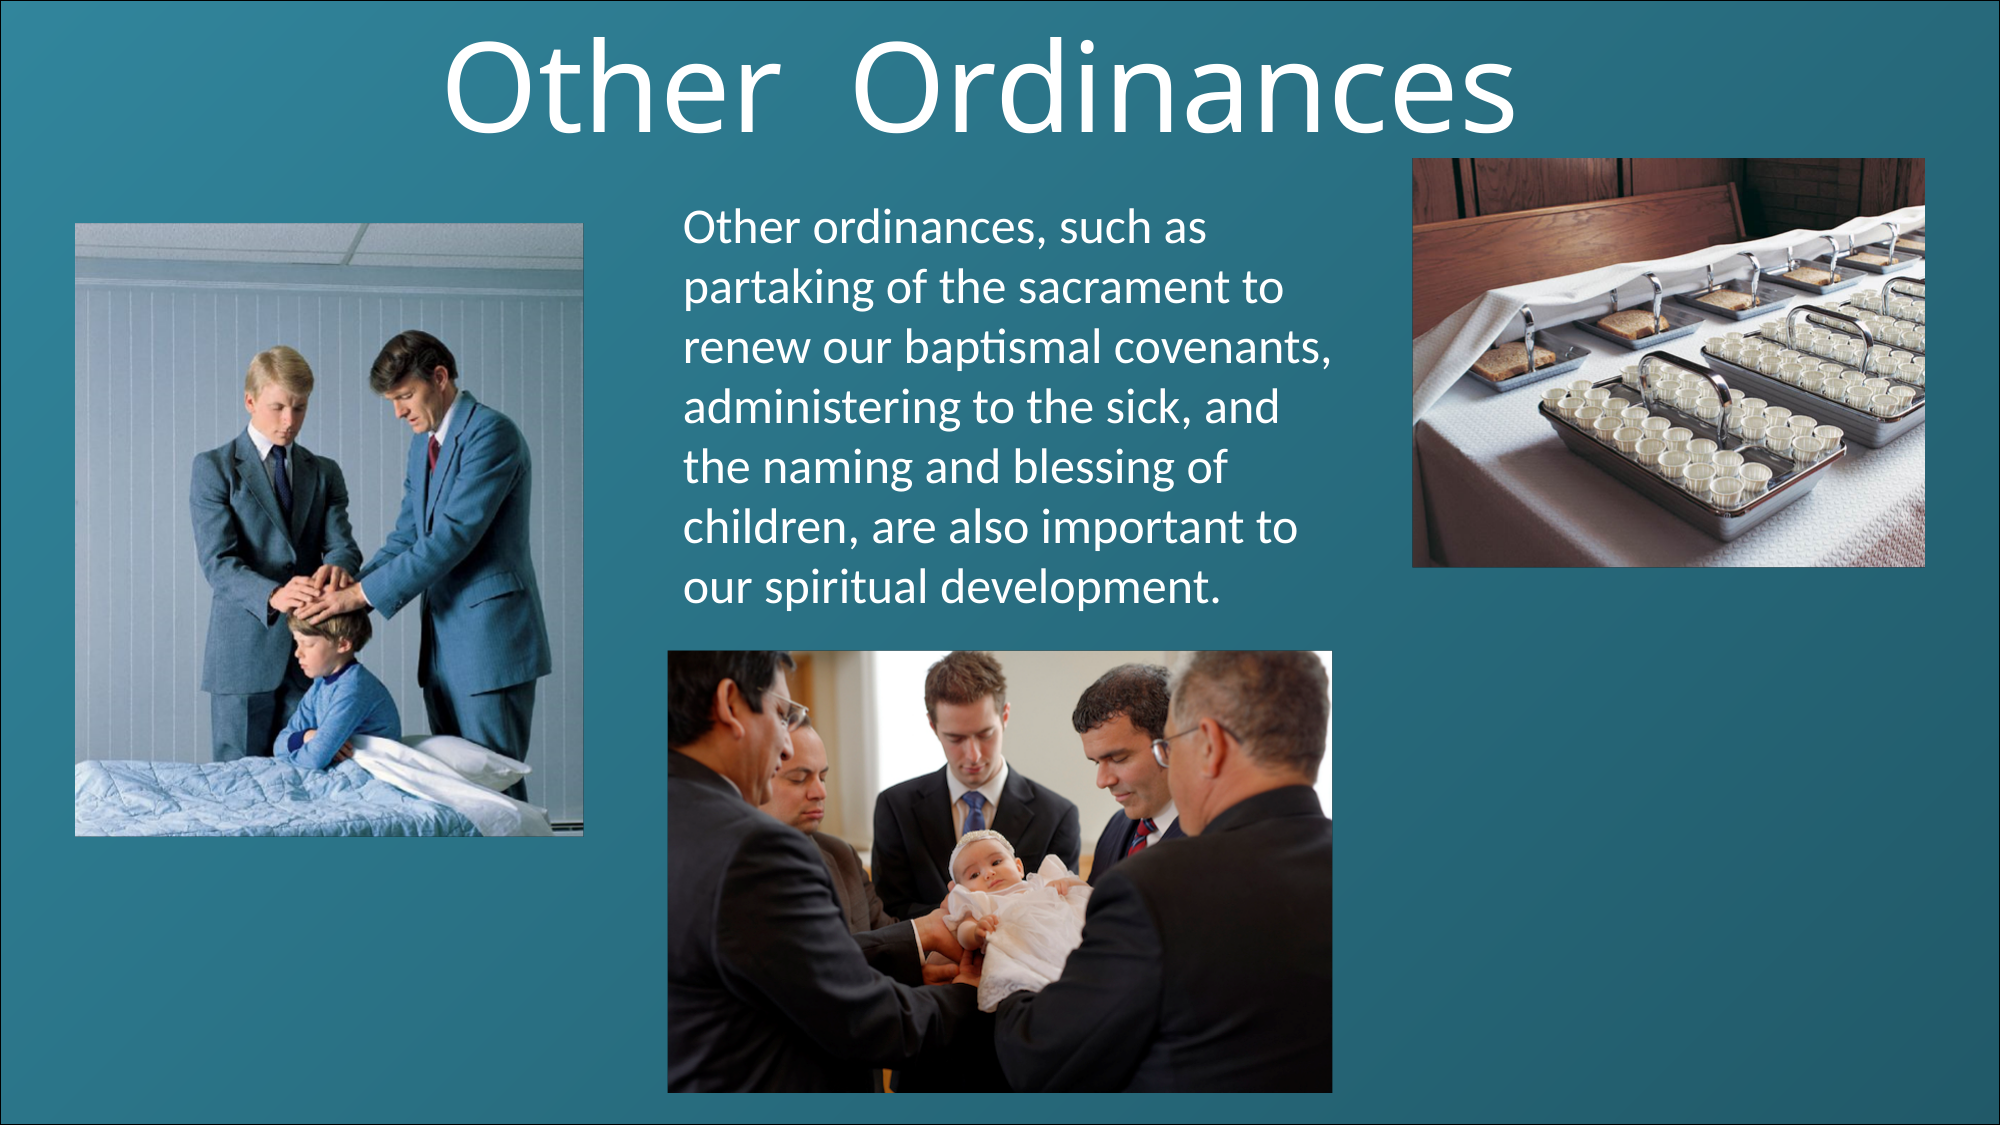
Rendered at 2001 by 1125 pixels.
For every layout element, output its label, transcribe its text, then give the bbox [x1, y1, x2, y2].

text_box Other Ordinances [0, 0, 1981, 165]
picture [75, 158, 1925, 1093]
text_box [0, 0, 2000, 1125]
